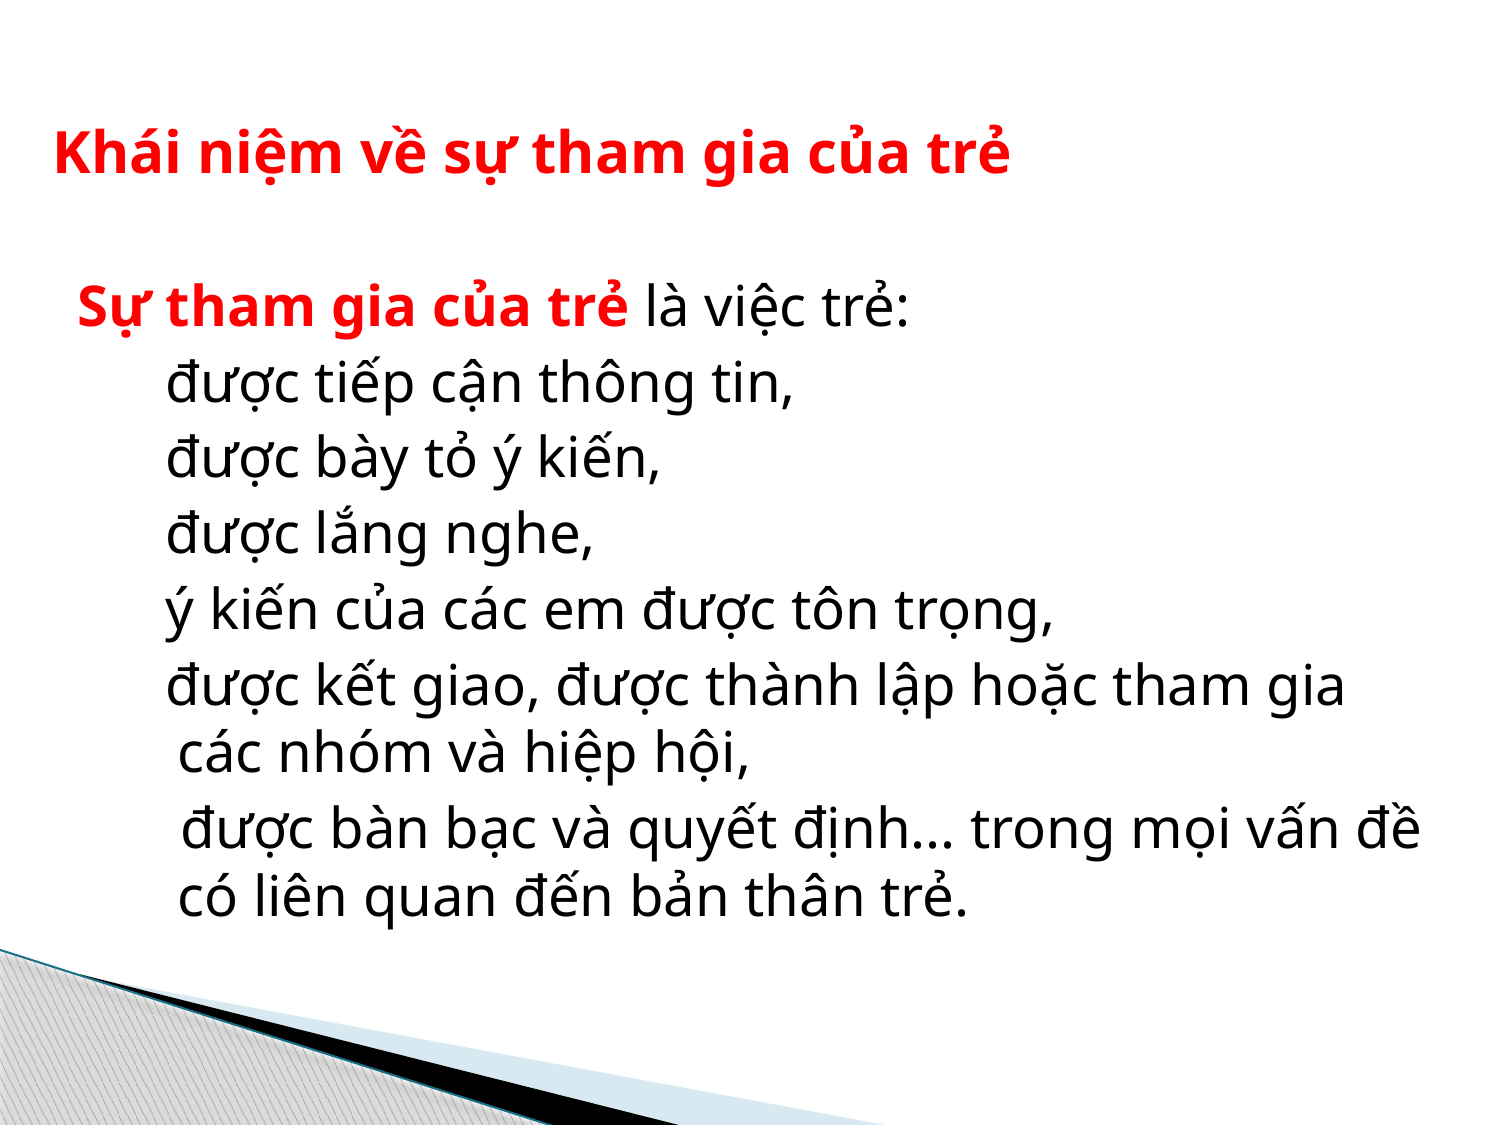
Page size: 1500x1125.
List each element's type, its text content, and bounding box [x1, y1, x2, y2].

title Khái niệm về sự tham gia của trẻ [37, 87, 1188, 213]
list Sự tham gia của trẻ là việc trẻ: được tiếp cận thông tin, được bày tỏ ý kiến, được lắng nghe, ý kiến của các em được tôn trọng, được kết giao, được thành lập hoặc tham gia các nhóm và hiệp hội, được bàn bạc và quyết định... trong mọi vấn đề có liên quan đến bản thân trẻ. [62, 262, 1450, 950]
